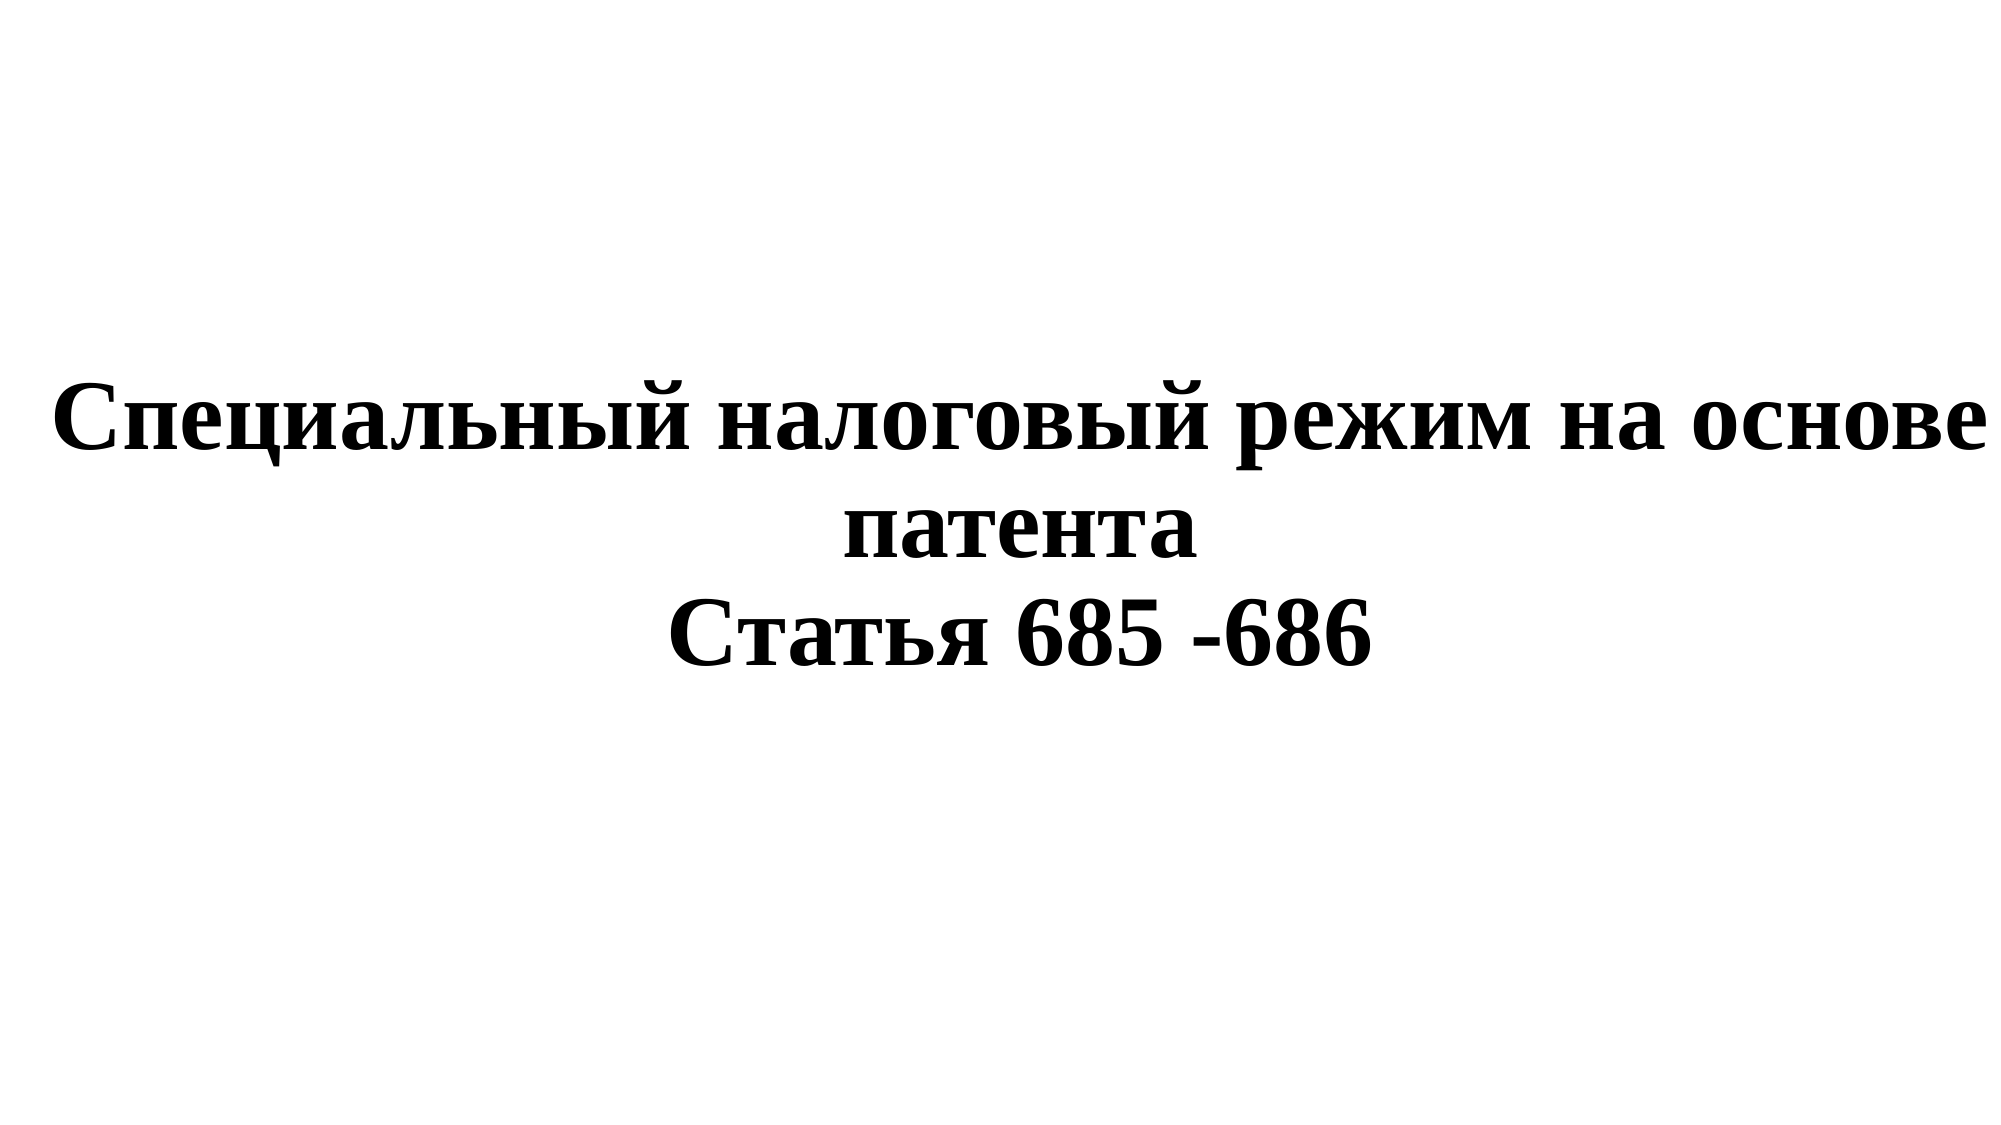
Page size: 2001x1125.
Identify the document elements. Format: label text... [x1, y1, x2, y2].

title Специальный налоговый режим на основе патента Статья 685 -686 [20, 109, 2000, 695]
